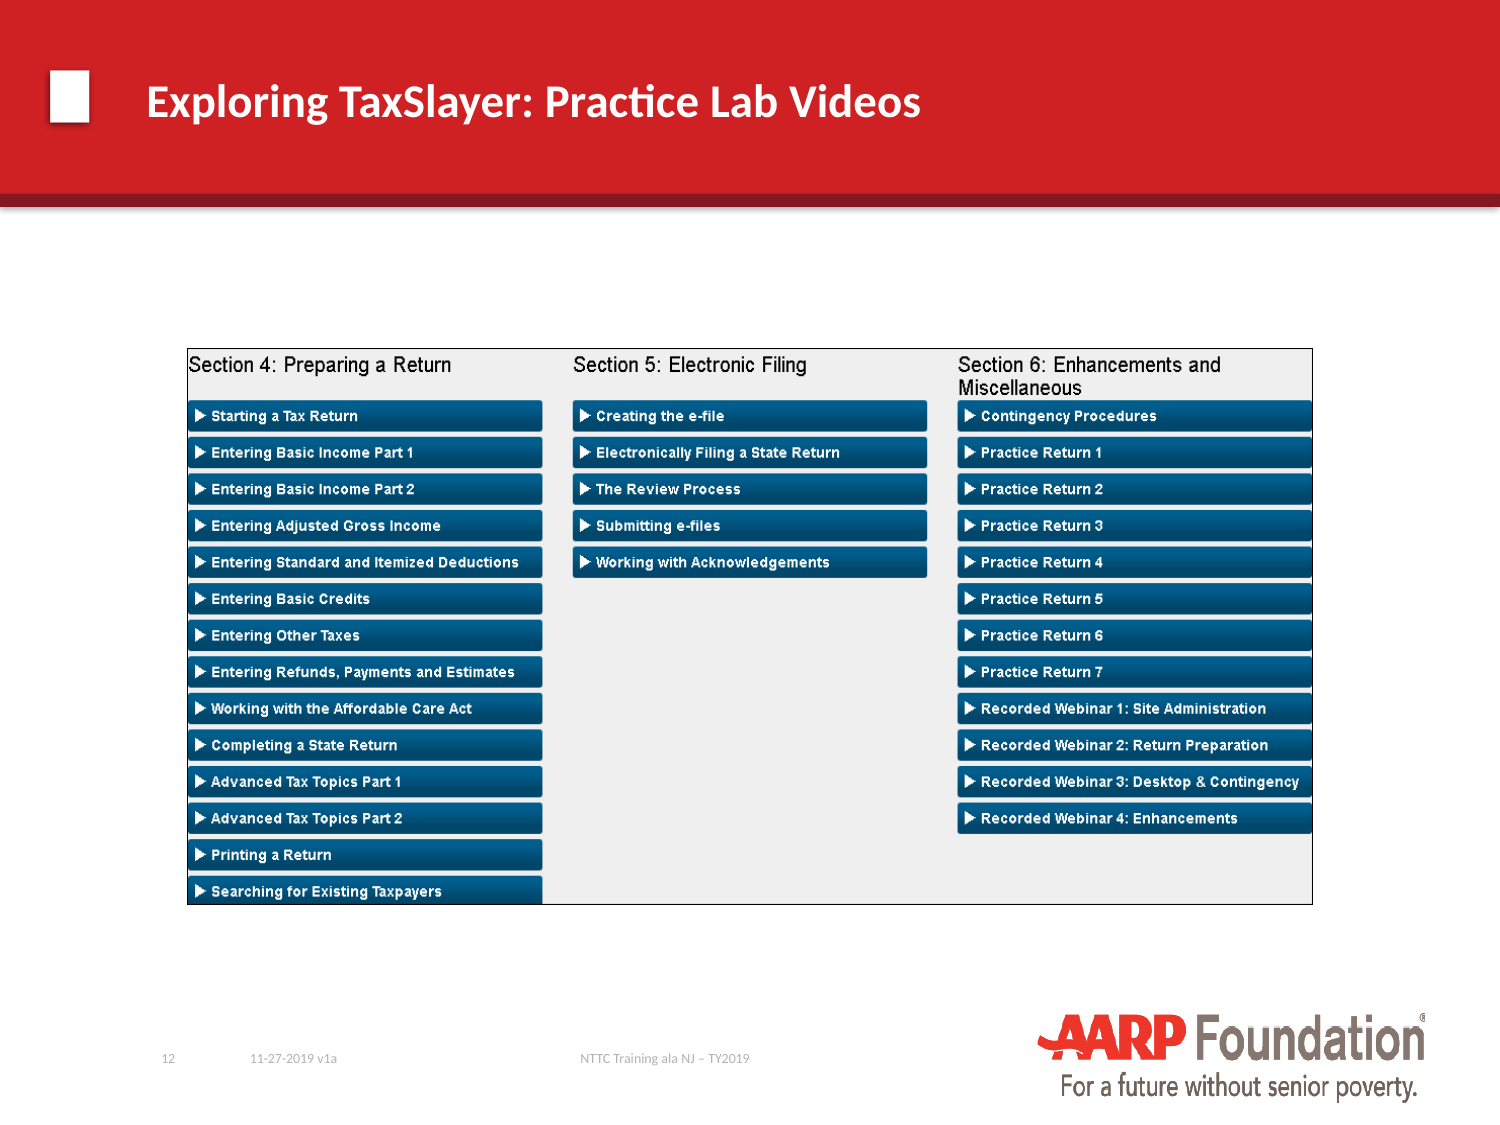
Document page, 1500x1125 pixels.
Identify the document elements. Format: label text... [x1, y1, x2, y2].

title Exploring TaxSlayer: Practice Lab Videos [131, 4, 1331, 193]
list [187, 348, 1313, 906]
slide_number 12 [75, 1027, 191, 1088]
footer NTTC Training ala NJ – TY2019 [427, 1027, 903, 1088]
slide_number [234, 1027, 399, 1088]
